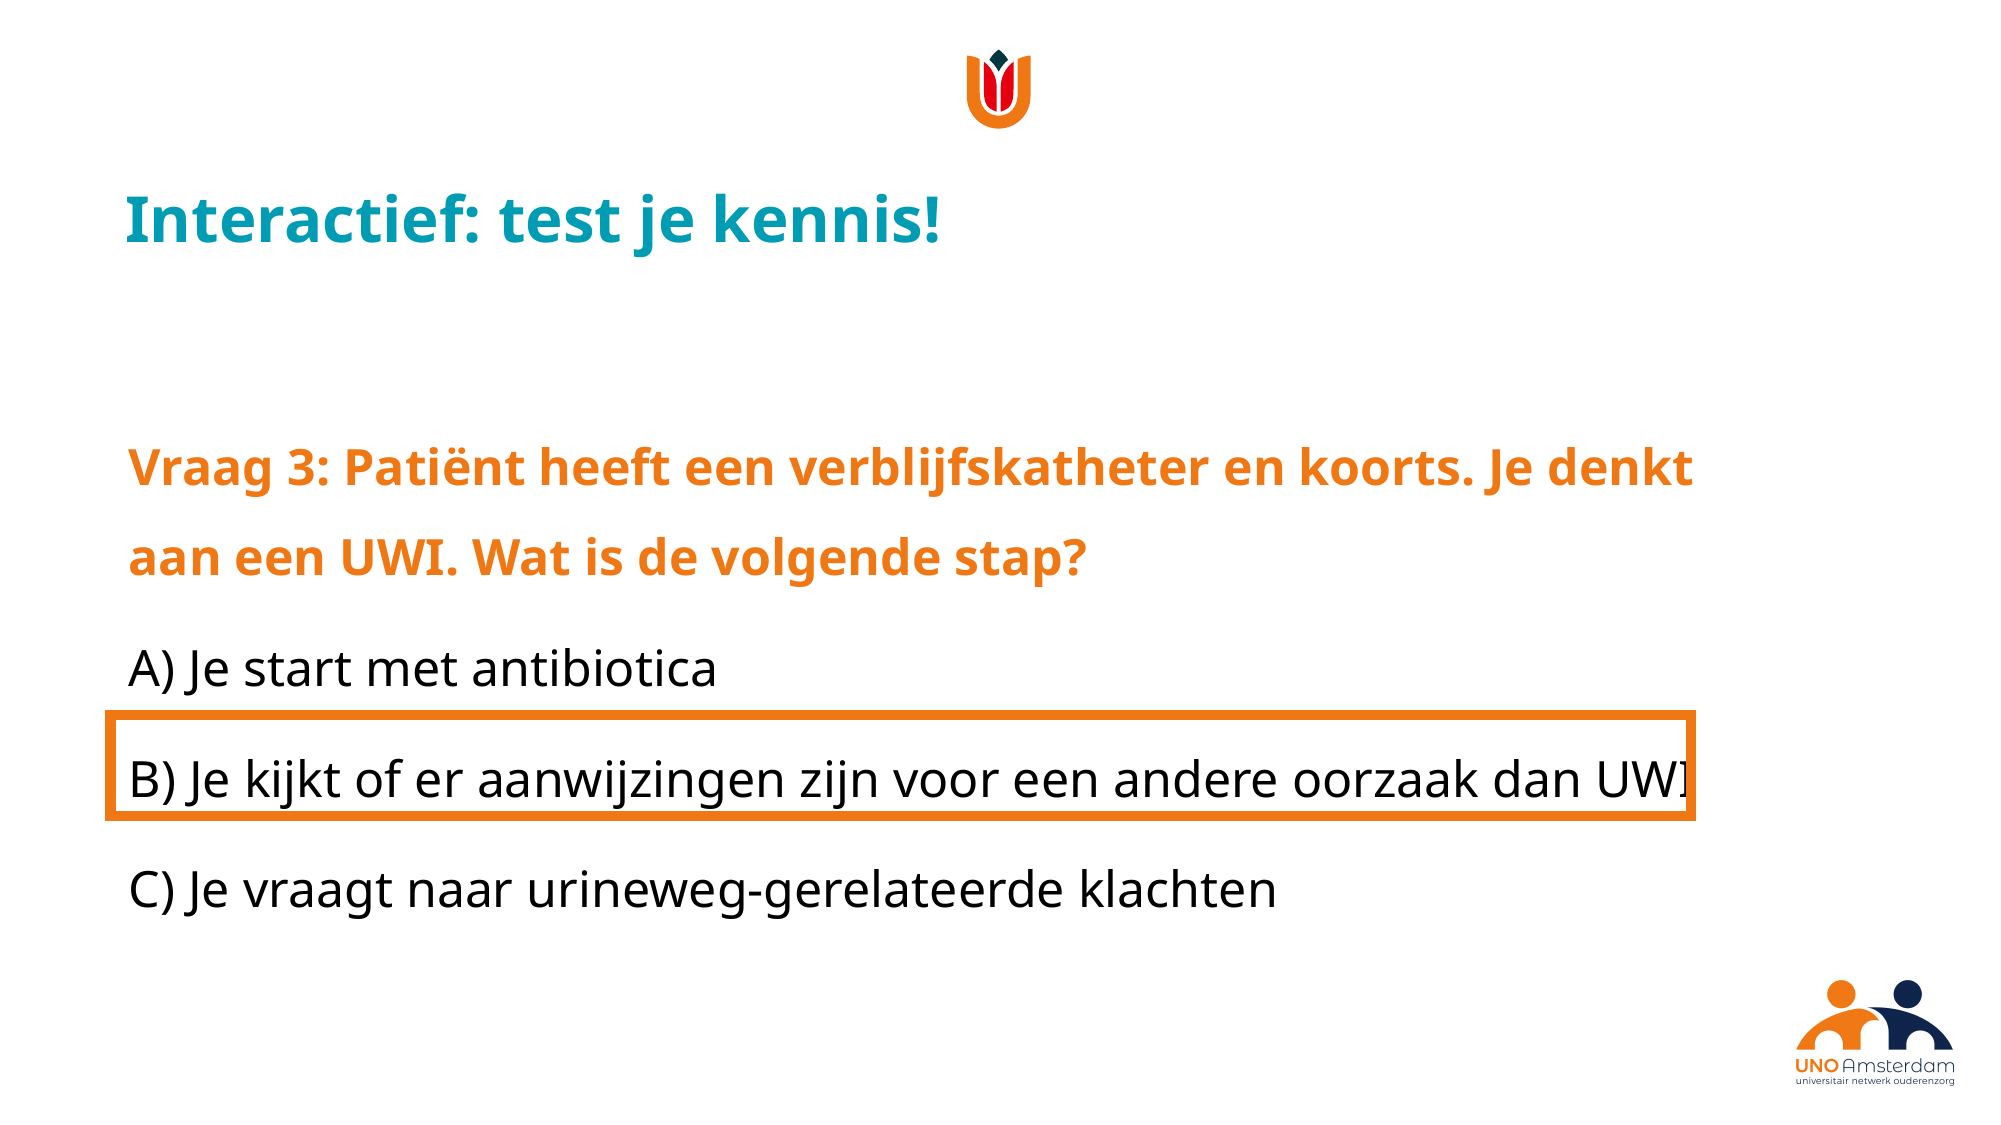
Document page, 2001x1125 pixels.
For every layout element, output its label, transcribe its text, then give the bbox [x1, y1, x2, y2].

picture [1772, 964, 1978, 1104]
text_box Vraag 3: Patiënt heeft een verblijfskatheter en koorts. Je denkt aan een UWI. Wat is de volgende stap? A) Je start met antibiotica B) Je kijkt of er aanwijzingen zijn voor een andere oorzaak dan UWI C) Je vraagt naar urineweg-gerelateerde klachten [113, 397, 1765, 980]
title Interactief: test je kennis! [110, 180, 1960, 398]
text_box [109, 714, 1692, 817]
